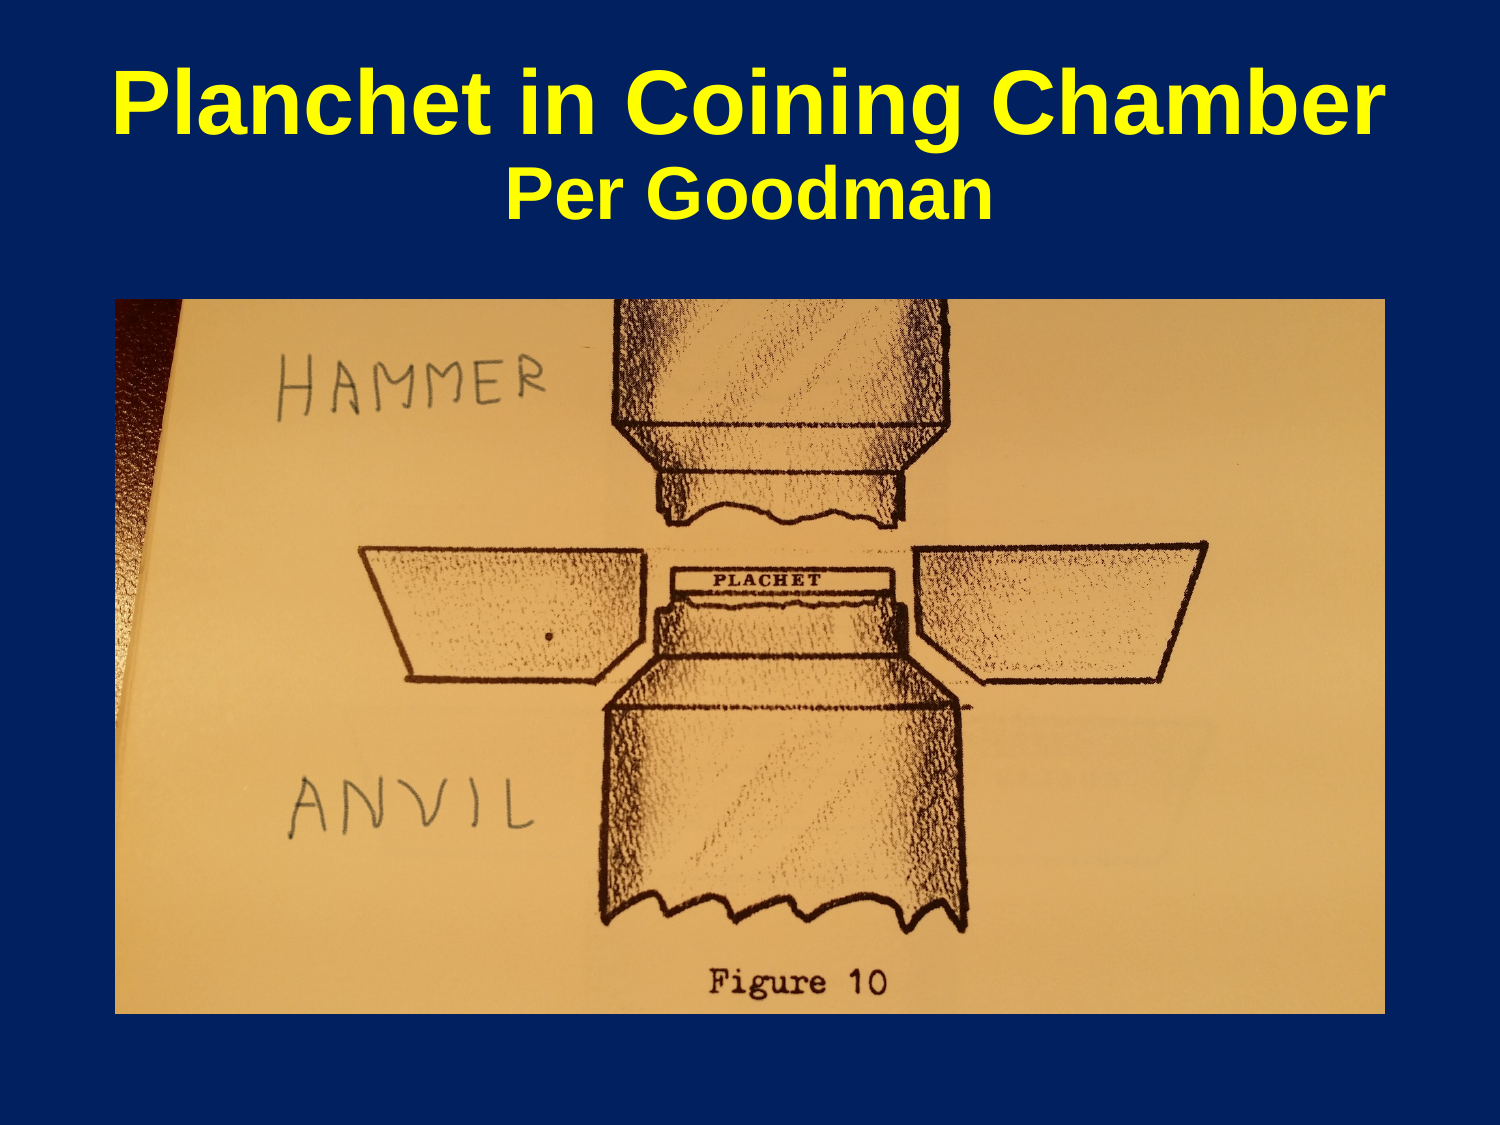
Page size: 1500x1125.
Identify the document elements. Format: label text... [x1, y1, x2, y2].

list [115, 299, 1385, 1014]
title Planchet in Coining Chamber Per Goodman [92, 13, 1408, 278]
